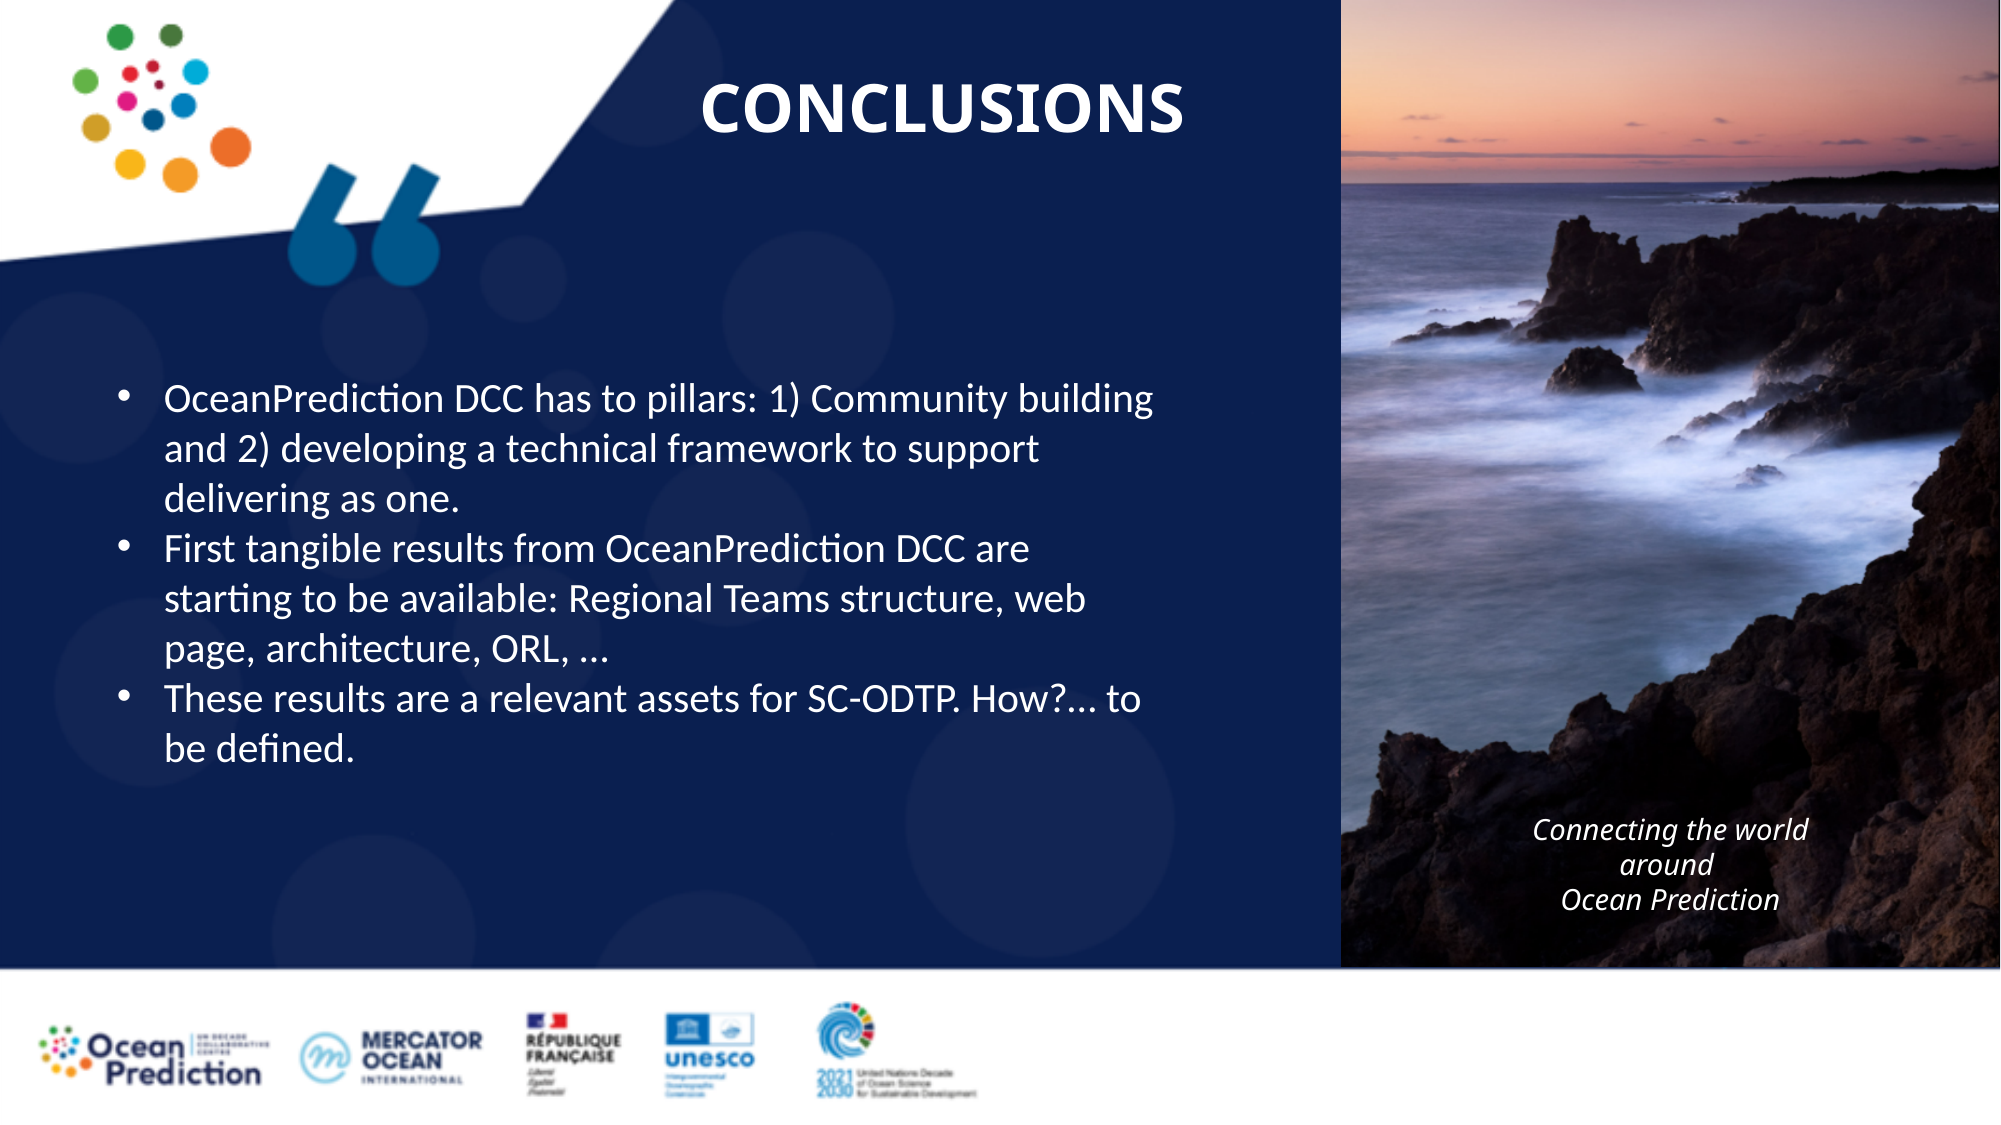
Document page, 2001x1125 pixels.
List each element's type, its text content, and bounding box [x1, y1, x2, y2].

text_box CONCLUSIONS [684, 57, 1341, 153]
picture [0, 0, 2001, 1125]
text_box OceanPrediction DCC has to pillars: 1) Community building and 2) developing a technical framework to support delivering as one. First tangible results from OceanPrediction DCC are starting to be available: Regional Teams structure, web page, architecture, ORL, … These results are a relevant assets for SC-ODTP. How?… to be defined. [102, 362, 1180, 778]
